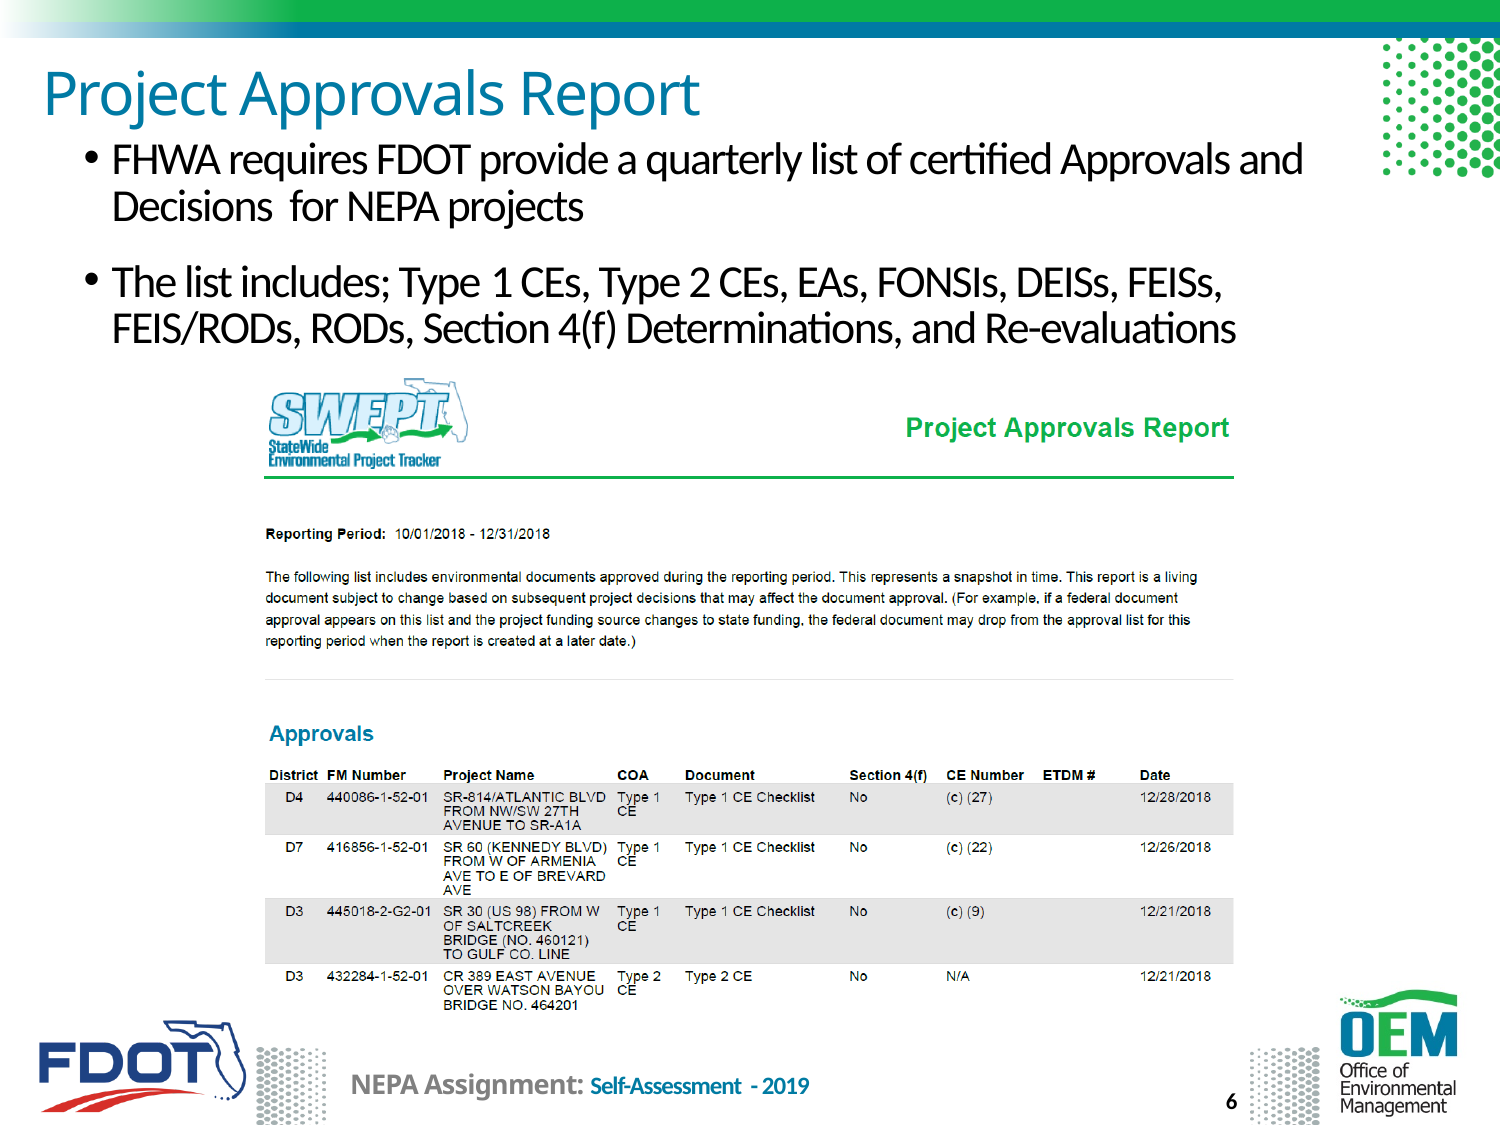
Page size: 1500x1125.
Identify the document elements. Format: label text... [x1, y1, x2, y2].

list FHWA requires FDOT provide a quarterly list of certified Approvals and Decisions for NEPA projects The list includes; Type 1 CEs, Type 2 CEs, EAs, FONSIs, DEISs, FEISs, FEIS/RODs, RODs, Section 4(f) Determinations, and Re-evaluations [83, 137, 1414, 880]
picture [210, 374, 1287, 1013]
picture [1379, 39, 1500, 180]
picture [35, 1016, 332, 1125]
picture [1243, 981, 1472, 1125]
title Project Approvals Report [42, 37, 1393, 128]
slide_number 6 [1149, 1054, 1238, 1114]
